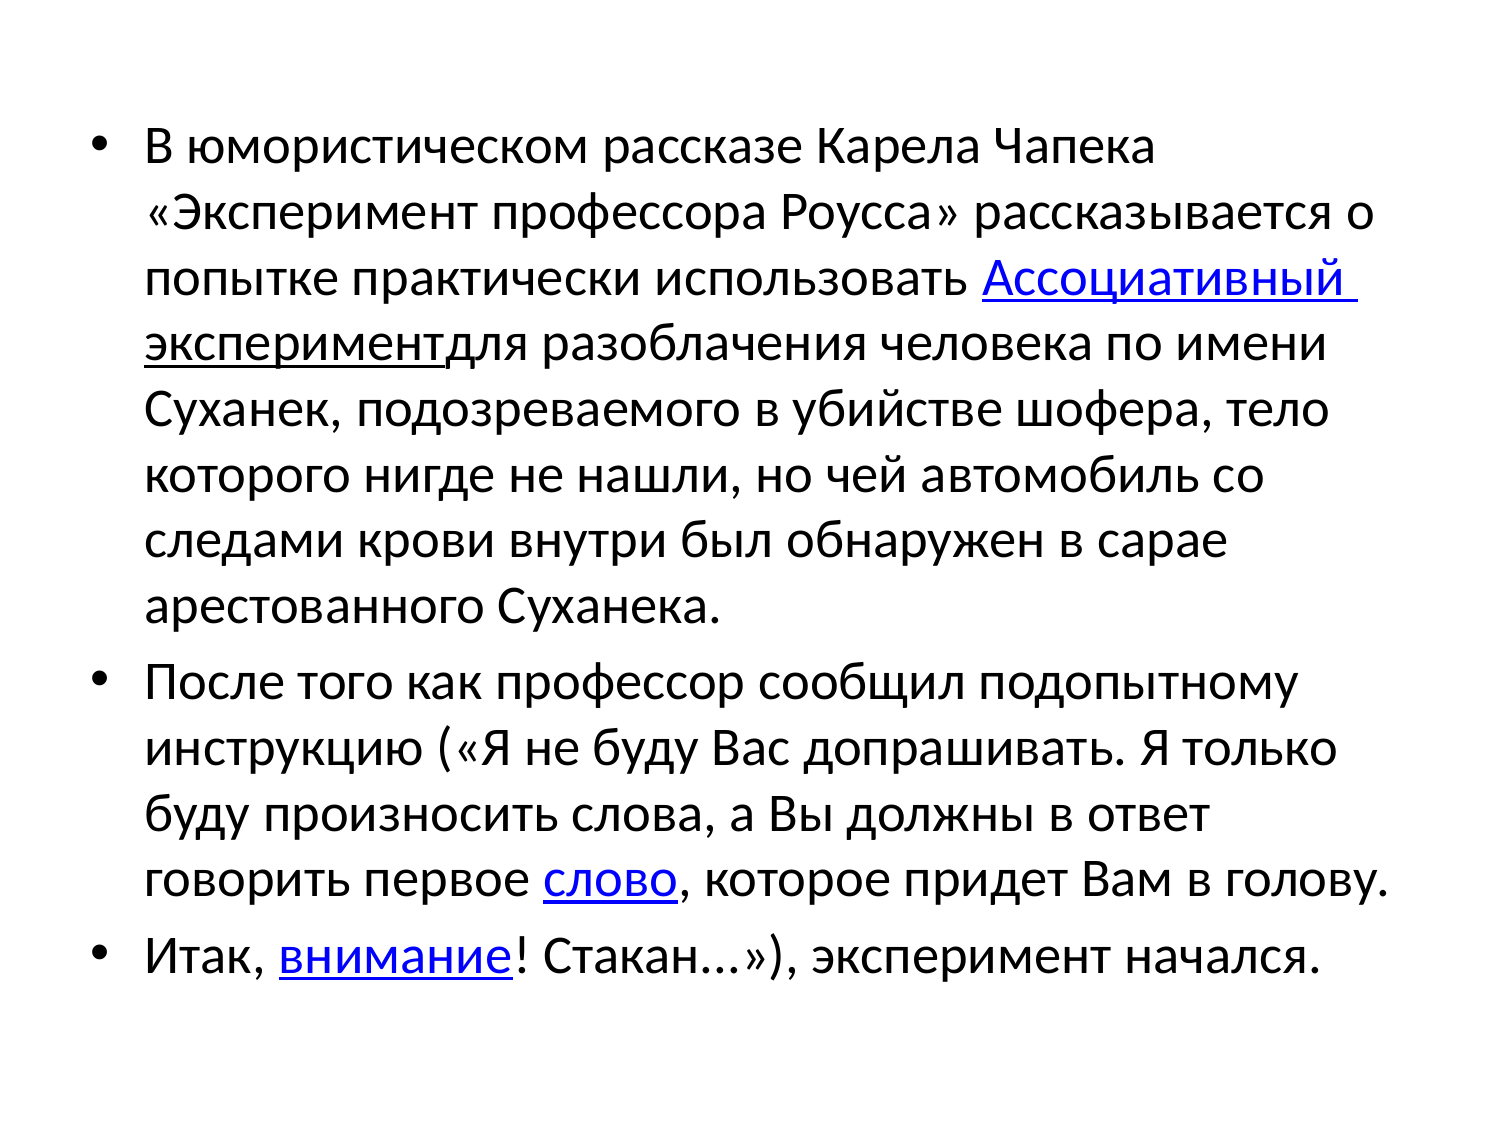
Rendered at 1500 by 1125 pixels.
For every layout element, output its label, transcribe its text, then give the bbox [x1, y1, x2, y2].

list В юмористическом рассказе Карела Чапека «Эксперимент профессора Роусса» рассказывается о попытке практически использовать Ассоциативный экспериментдля разоблачения человека по имени Суханек, подозреваемого в убийстве шофера, тело которого нигде не нашли, но чей автомобиль со следами крови внутри был обнаружен в сарае арестованного Суханека. После того как профессор сообщил подопытному инструкцию («Я не буду Вас допрашивать. Я только буду произносить слова, а Вы должны в ответ говорить первое слово, которое придет Вам в голову. Итак, внимание! Стакан...»), эксперимент начался. [75, 101, 1425, 1005]
